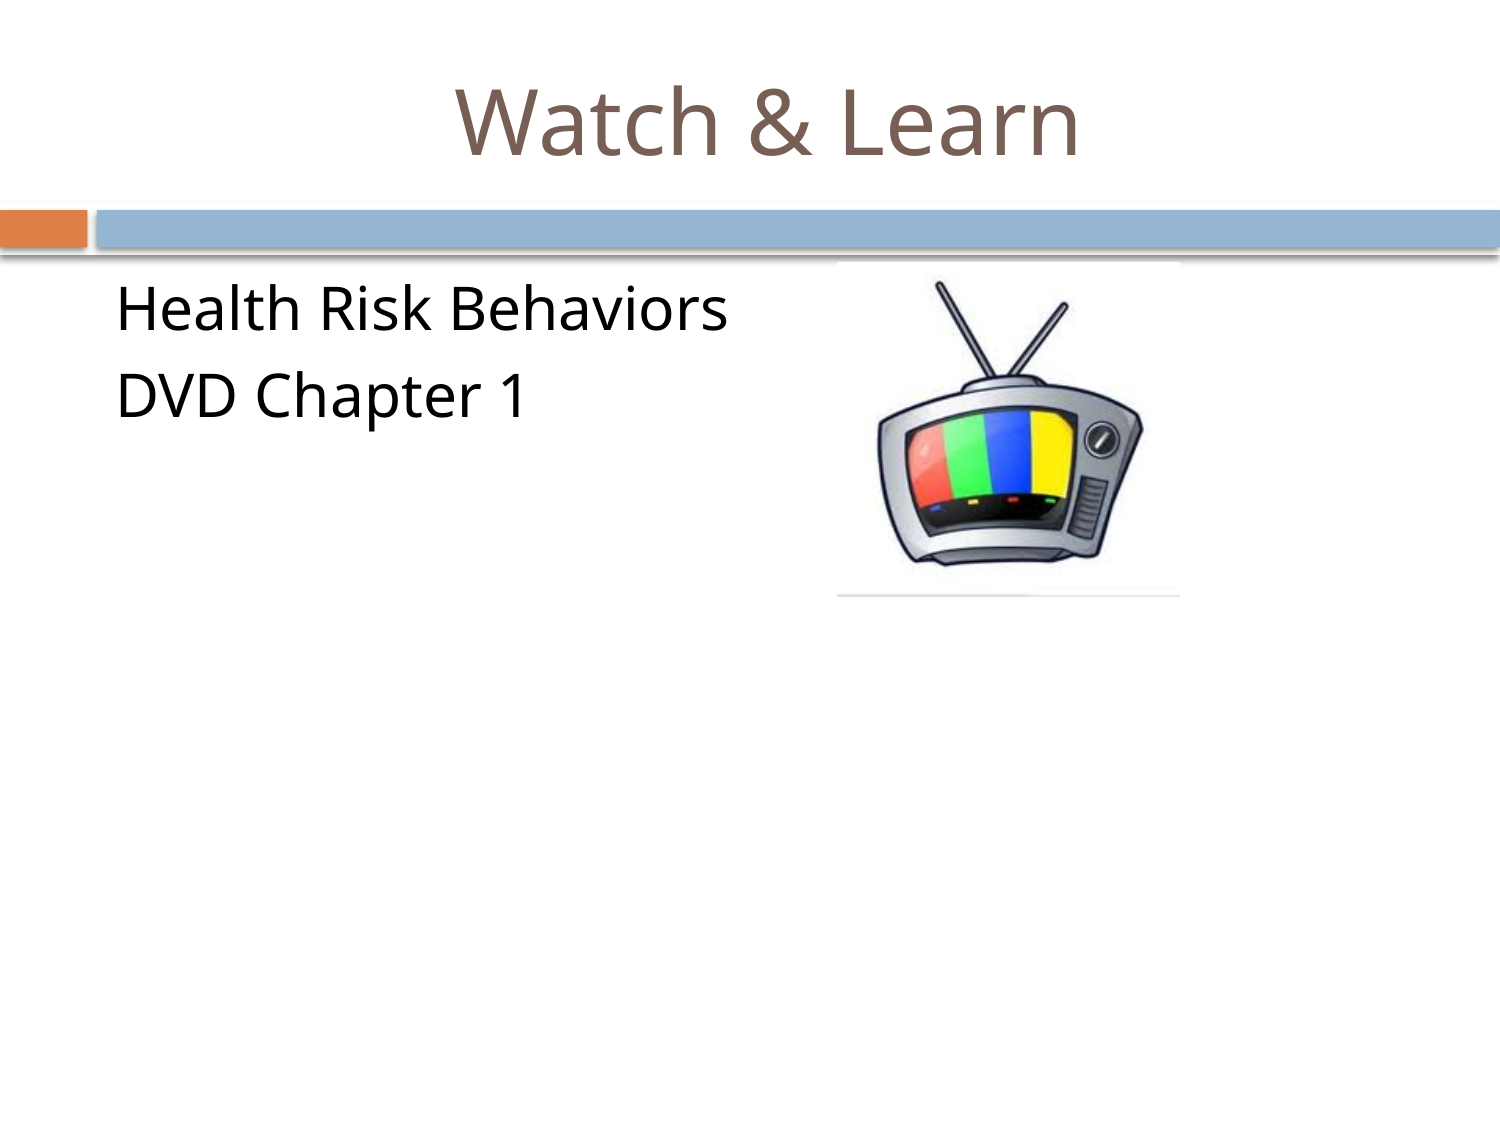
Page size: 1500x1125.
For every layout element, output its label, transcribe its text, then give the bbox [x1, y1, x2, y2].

picture [837, 262, 1180, 598]
title Watch & Learn [100, 37, 1438, 200]
list Health Risk Behaviors DVD Chapter 1 [100, 262, 1438, 1000]
